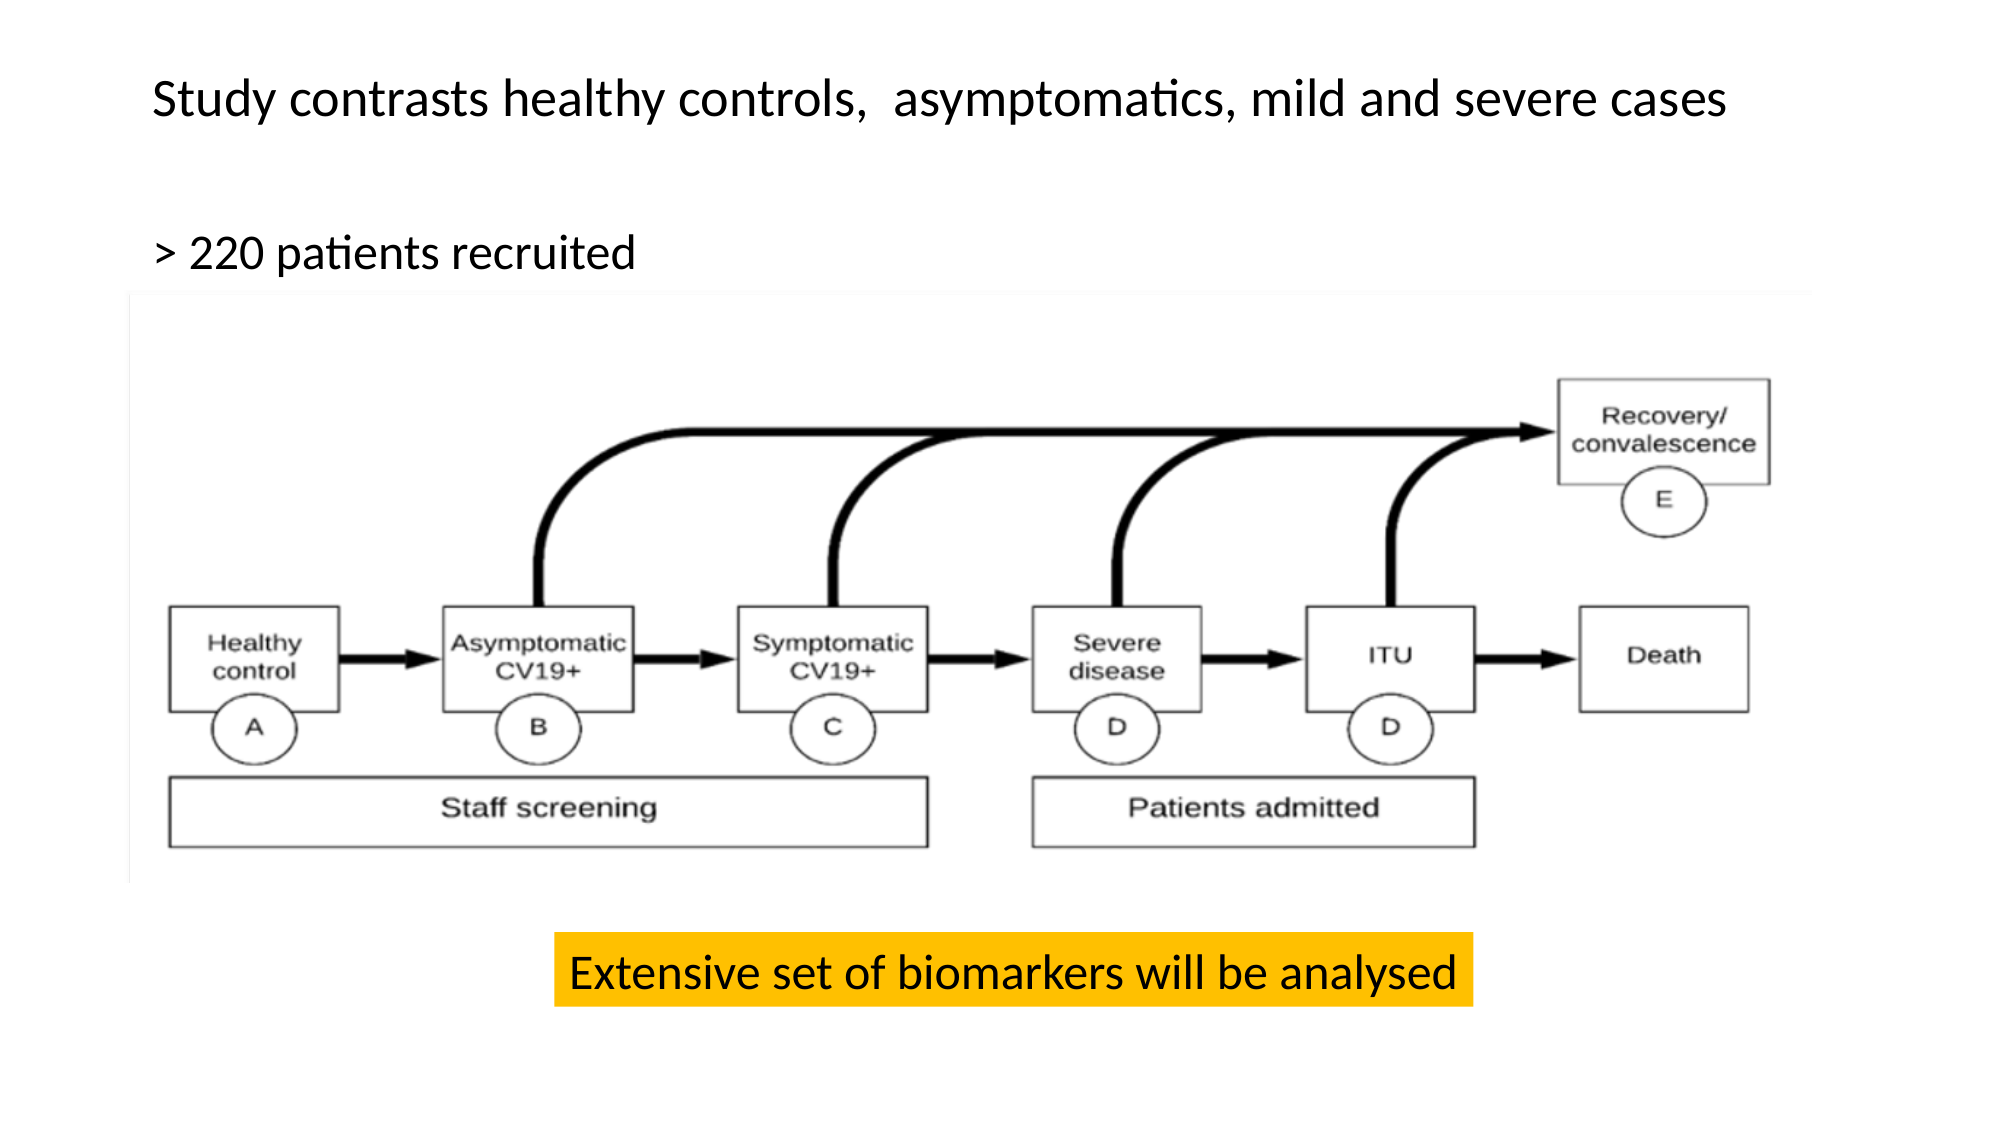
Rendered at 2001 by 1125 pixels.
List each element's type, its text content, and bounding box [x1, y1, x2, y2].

text_box > 220 patients recruited [137, 219, 1863, 288]
text_box Extensive set of biomarkers will be analysed [554, 932, 1474, 1007]
picture [86, 288, 1812, 883]
title Study contrasts healthy controls, asymptomatics, mild and severe cases [137, 47, 1863, 201]
